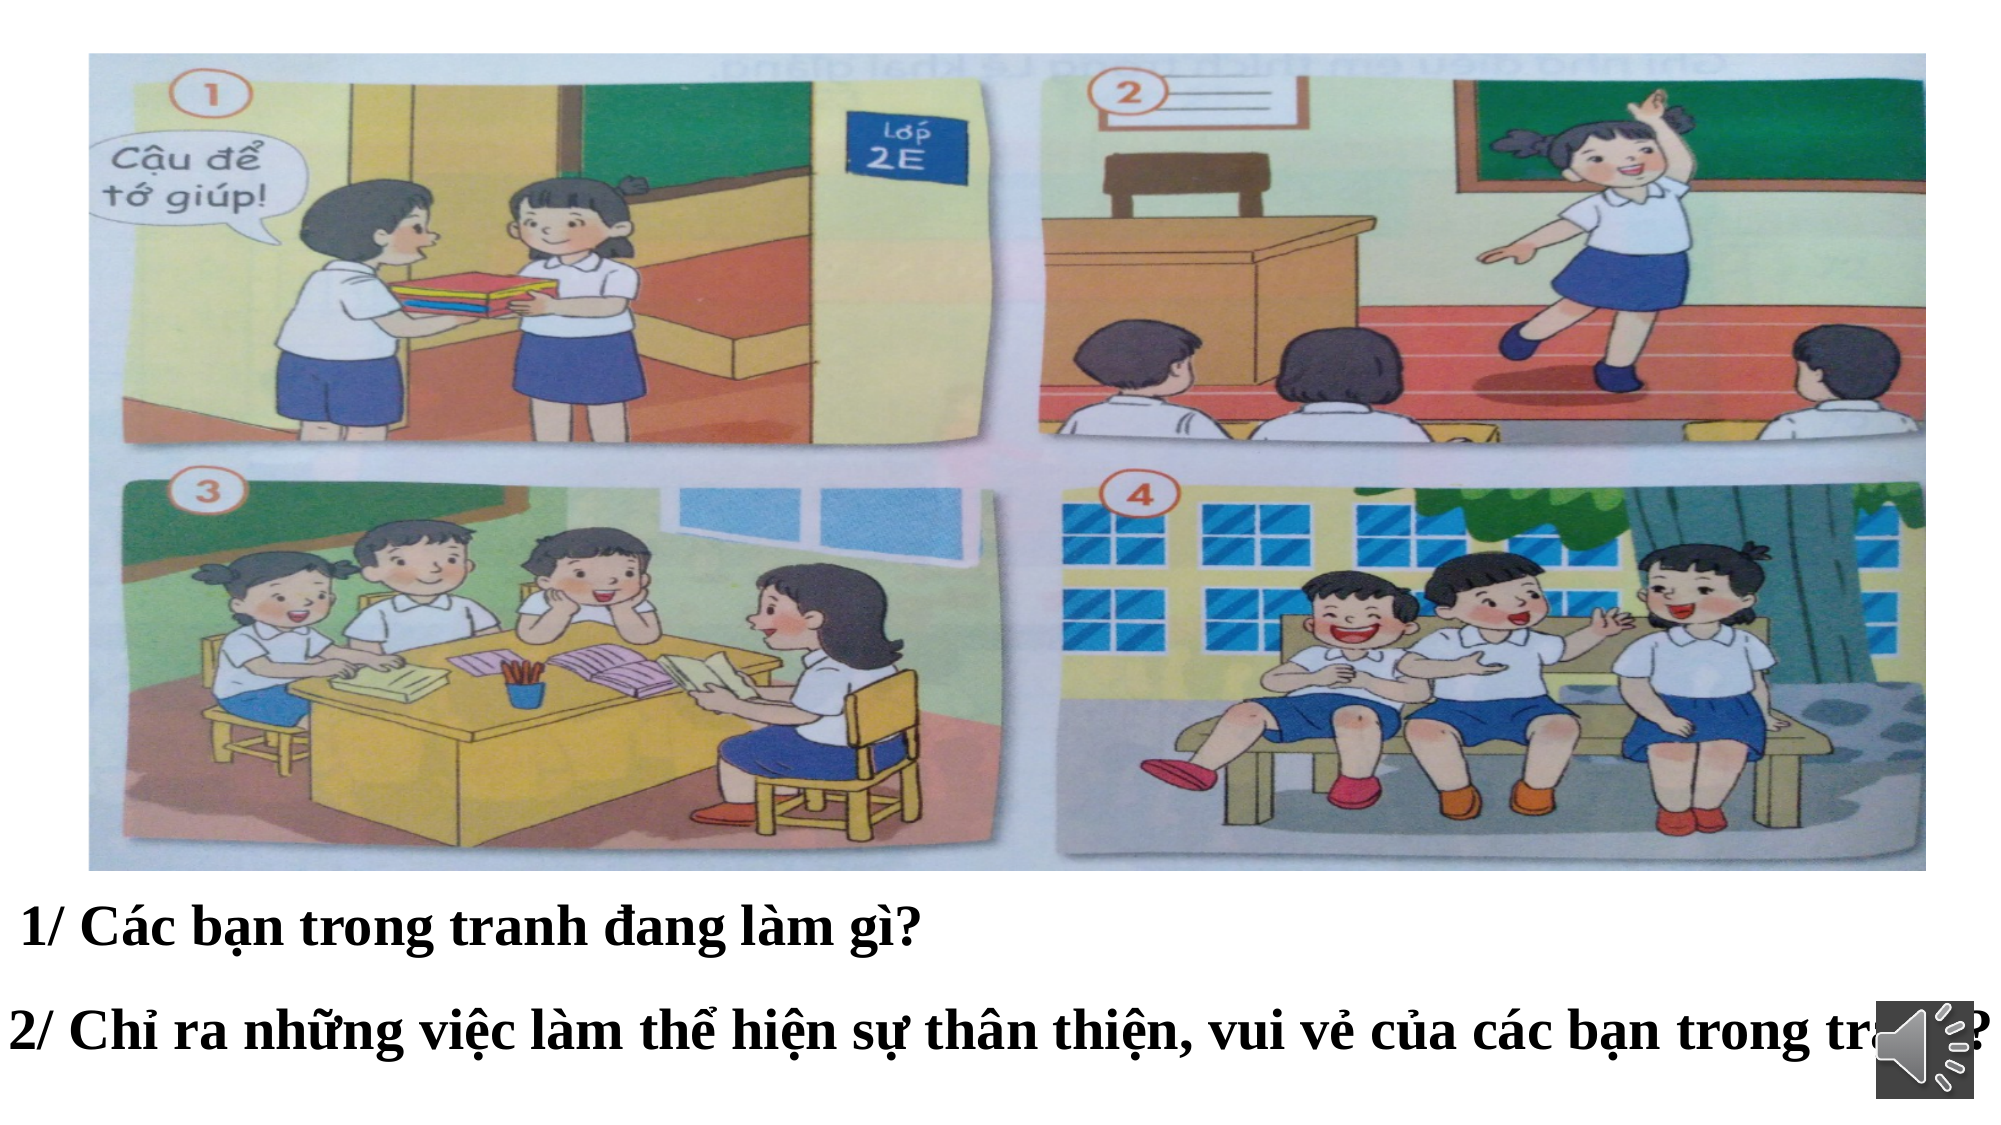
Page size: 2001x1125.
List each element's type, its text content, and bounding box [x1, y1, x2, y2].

text_box 2/ Chỉ ra những việc làm thể hiện sự thân thiện, vui vẻ của các bạn trong tranh? [0, 983, 598, 1069]
picture [91, 0, 1924, 1125]
text_box 2/ Chỉ ra những việc làm thể hiện sự thân thiện, vui vẻ của các bạn trong tranh? [1416, 983, 2000, 1069]
text_box 1/ Các bạn trong tranh đang làm gì? [4, 879, 598, 965]
picture [1874, 999, 1975, 1100]
